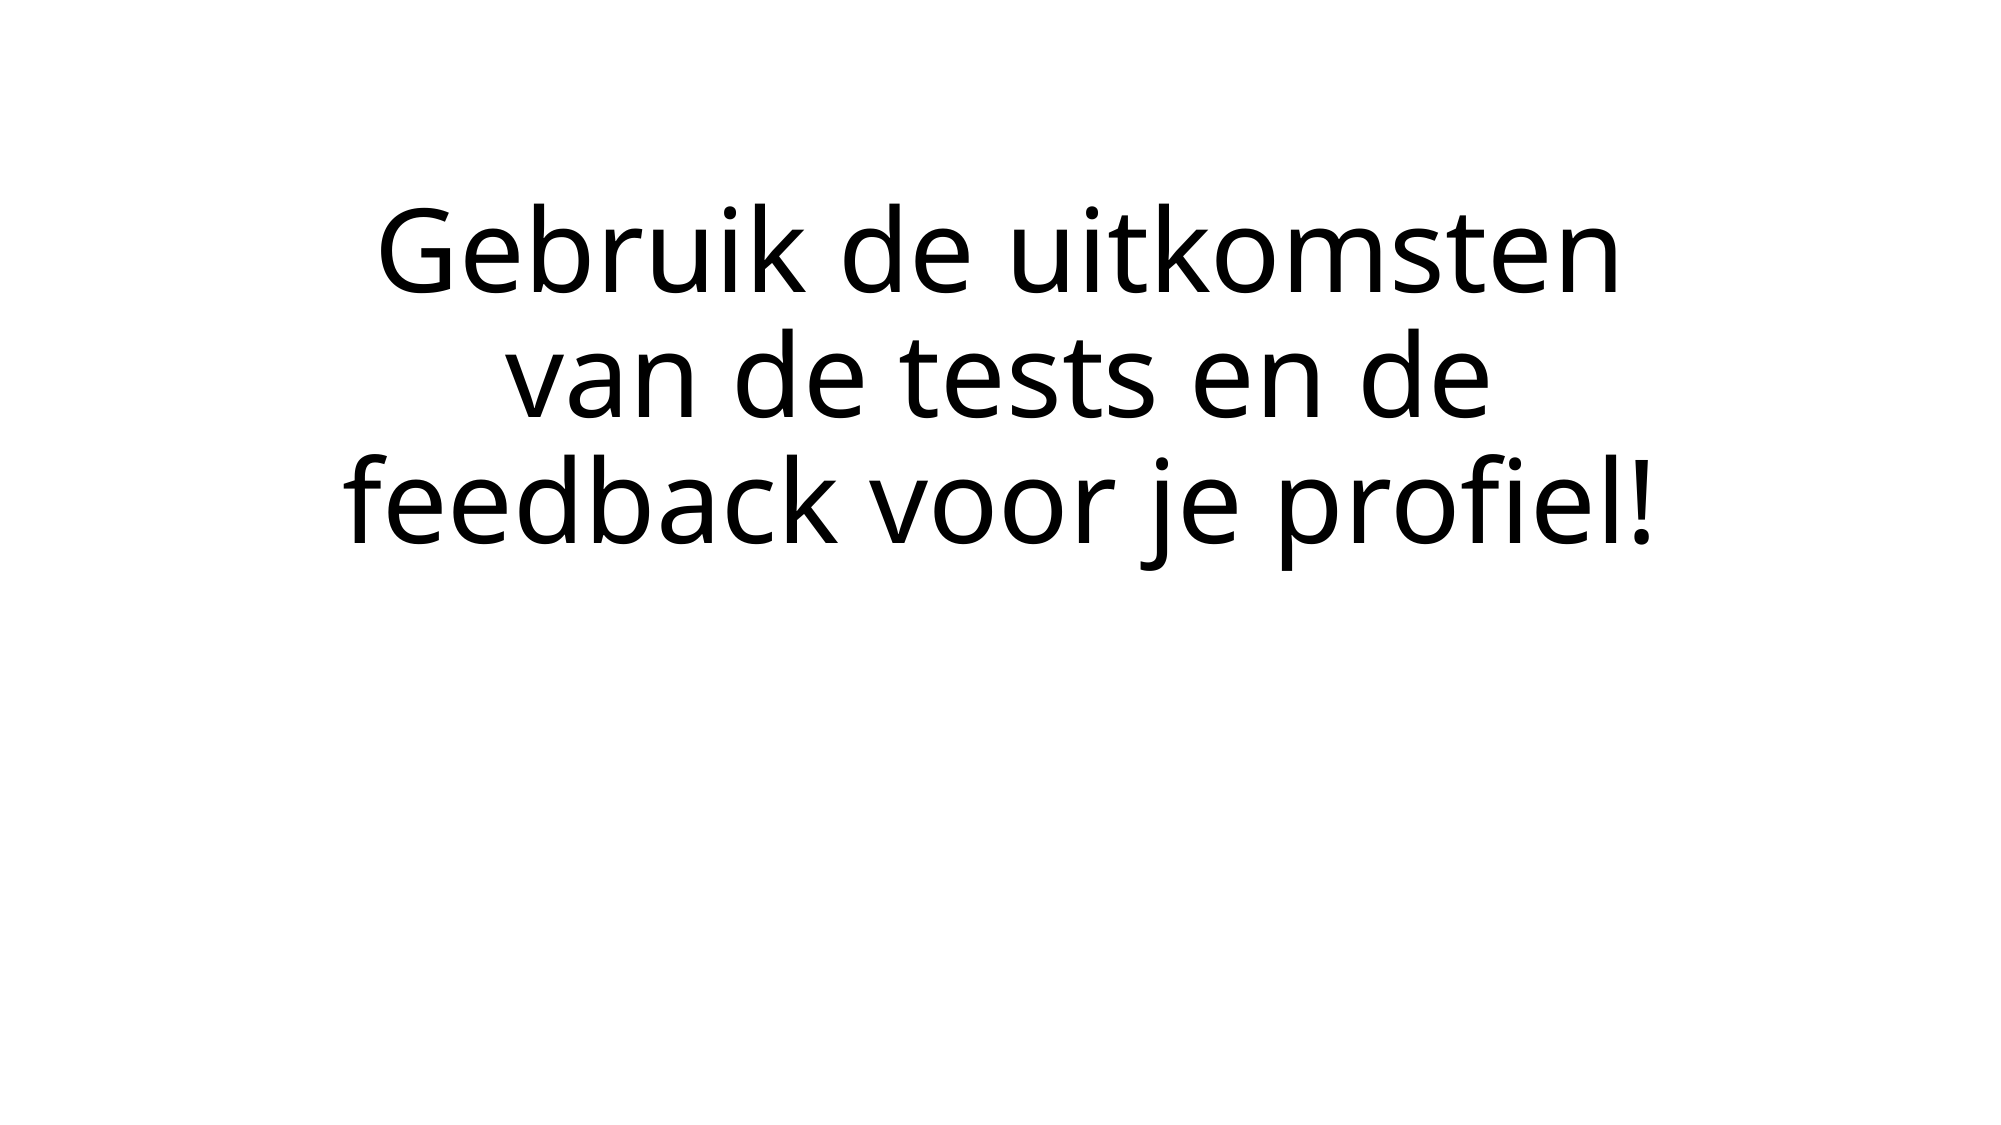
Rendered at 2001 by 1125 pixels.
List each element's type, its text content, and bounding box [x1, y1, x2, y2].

title Gebruik de uitkomsten van de tests en de feedback voor je profiel! [249, 184, 1750, 576]
